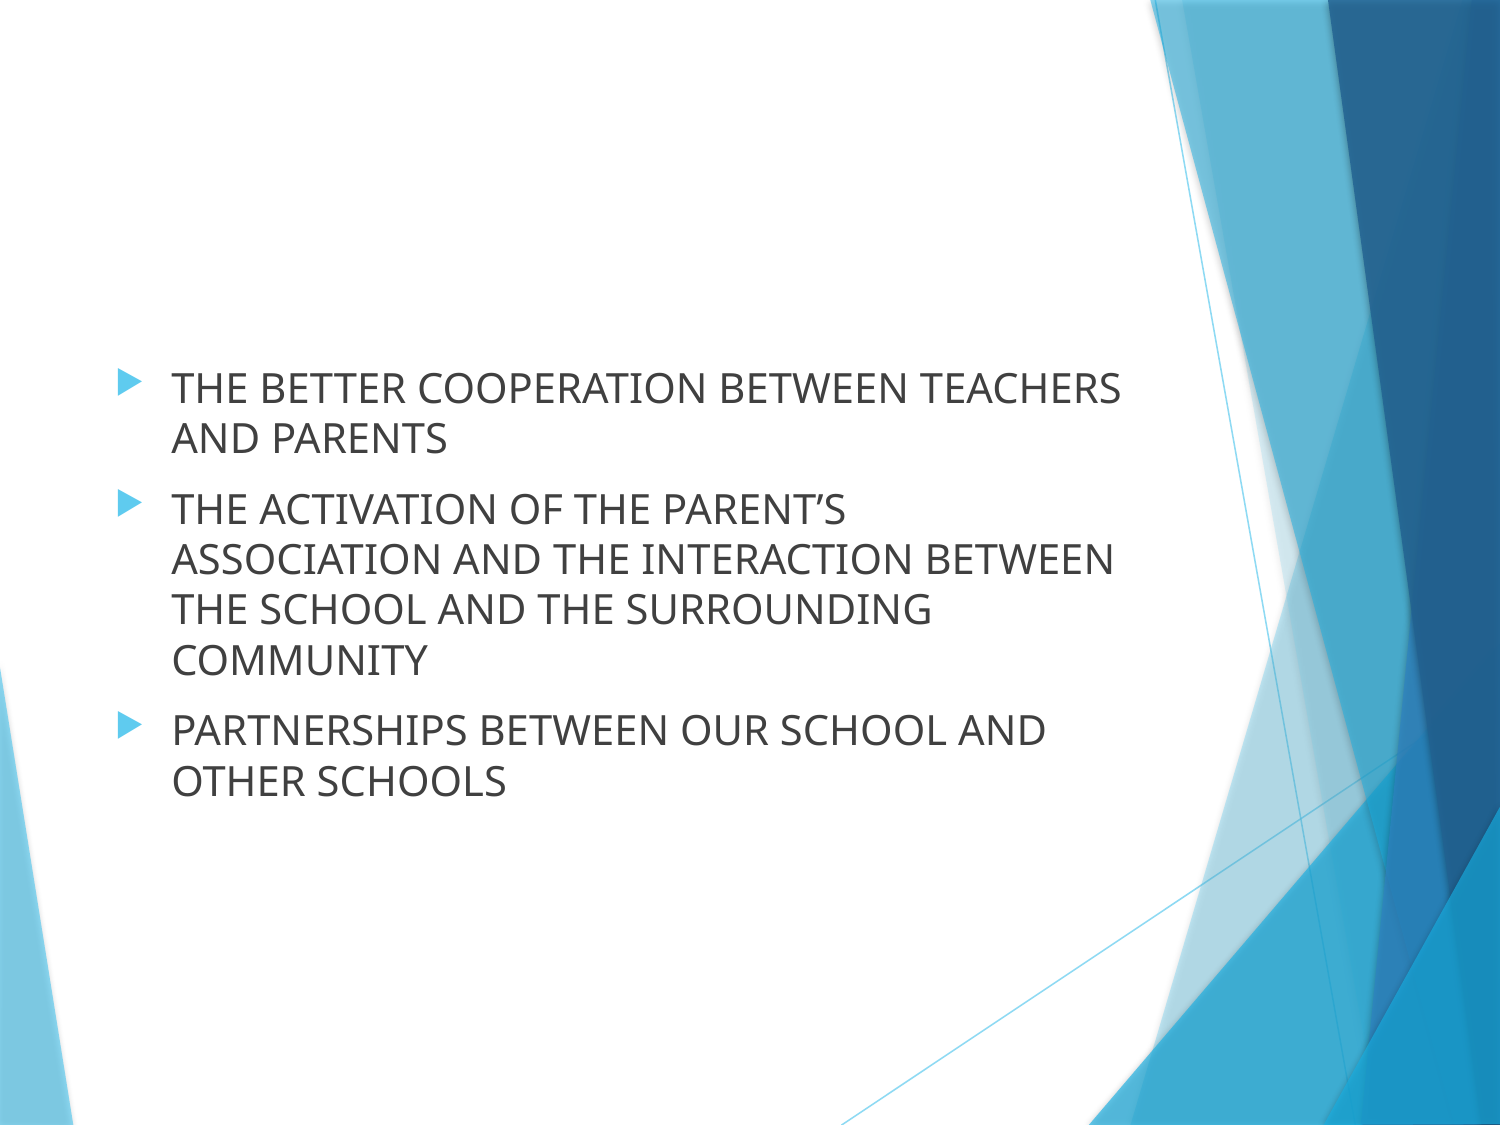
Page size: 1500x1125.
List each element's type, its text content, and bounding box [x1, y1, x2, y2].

list THE BETTER COOPERATION BETWEEN TEACHERS AND PARENTS THE ACTIVATION OF THE PARENT’S ASSOCIATION AND THE INTERACTION BETWEEN THE SCHOOL AND THE SURROUNDING COMMUNITY PARTNERSHIPS BETWEEN OUR SCHOOL AND OTHER SCHOOLS [99, 354, 1142, 992]
